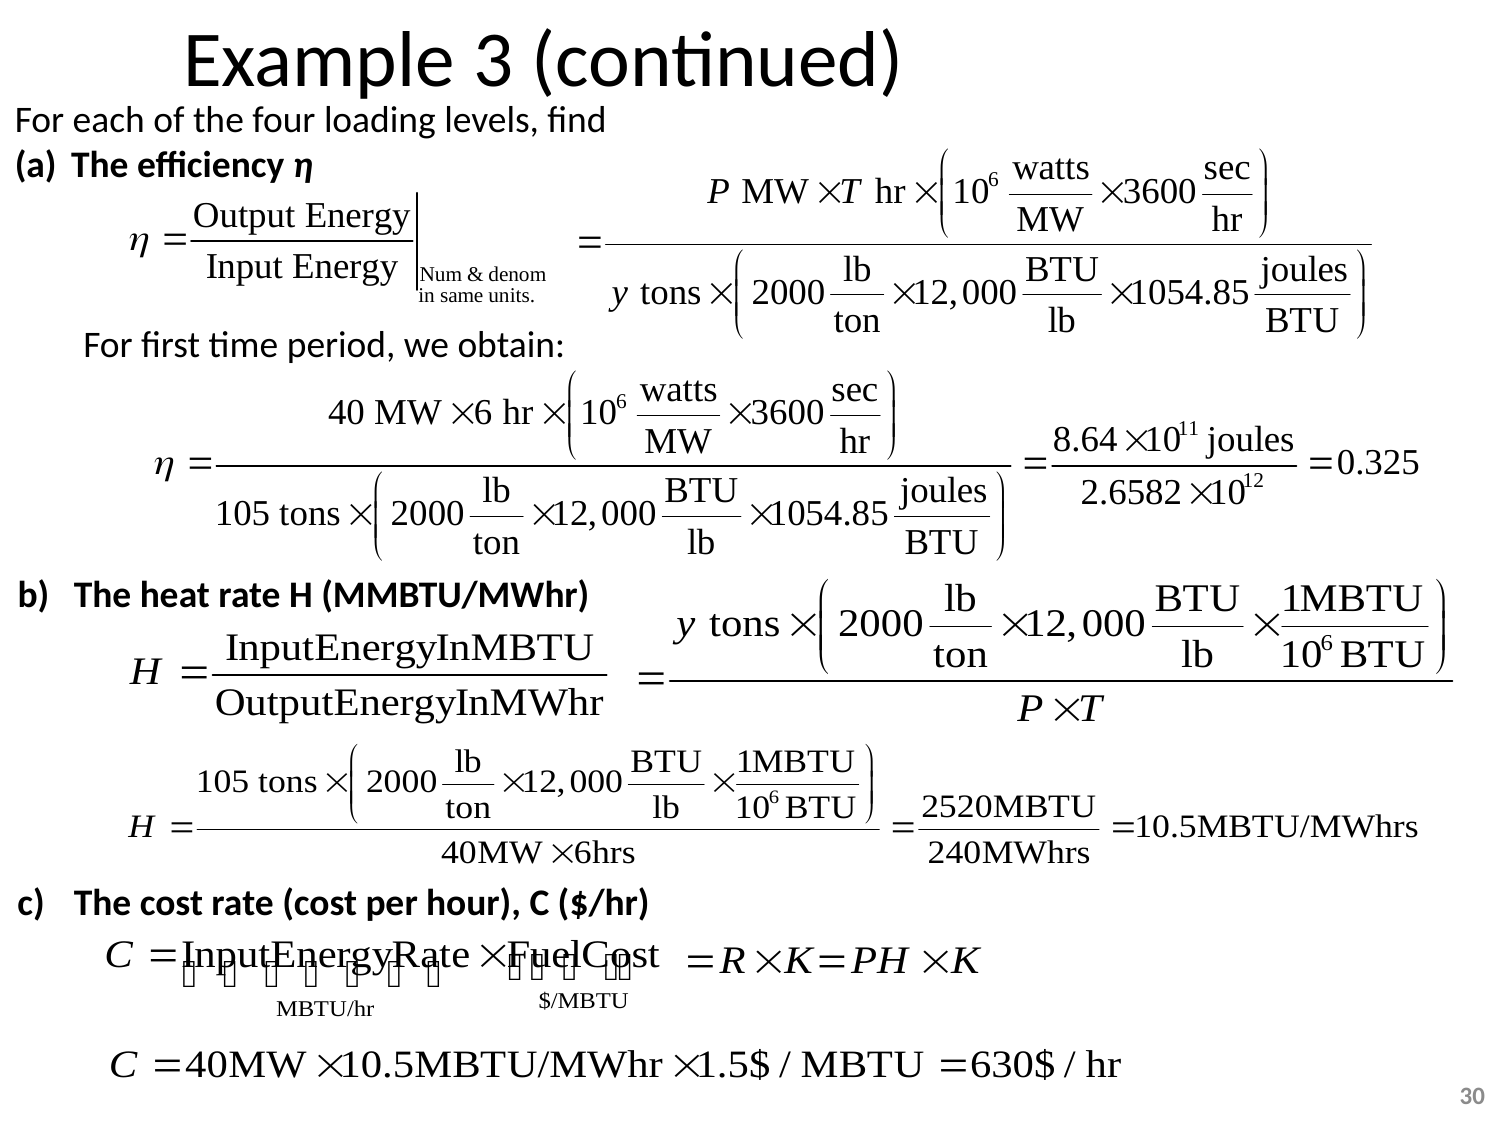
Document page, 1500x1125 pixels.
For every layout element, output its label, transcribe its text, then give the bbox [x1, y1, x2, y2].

text_box For each of the four loading levels, find The efficiency η [0, 87, 1500, 193]
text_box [676, 937, 806, 980]
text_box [627, 569, 1462, 730]
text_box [121, 622, 618, 731]
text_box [808, 937, 991, 980]
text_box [98, 928, 670, 1027]
slide_number 30 [1425, 1065, 1500, 1125]
text_box The cost rate (cost per hour), C ($/hr) [2, 870, 666, 931]
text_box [149, 361, 1426, 570]
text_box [103, 1041, 1131, 1088]
text_box The heat rate H (MMBTU/MWhr) [3, 562, 606, 623]
text_box For first time period, we obtain: [68, 312, 1481, 373]
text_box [569, 140, 1380, 349]
text_box Example 3 (continued) [137, 0, 950, 87]
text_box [124, 186, 553, 315]
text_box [121, 736, 1426, 871]
